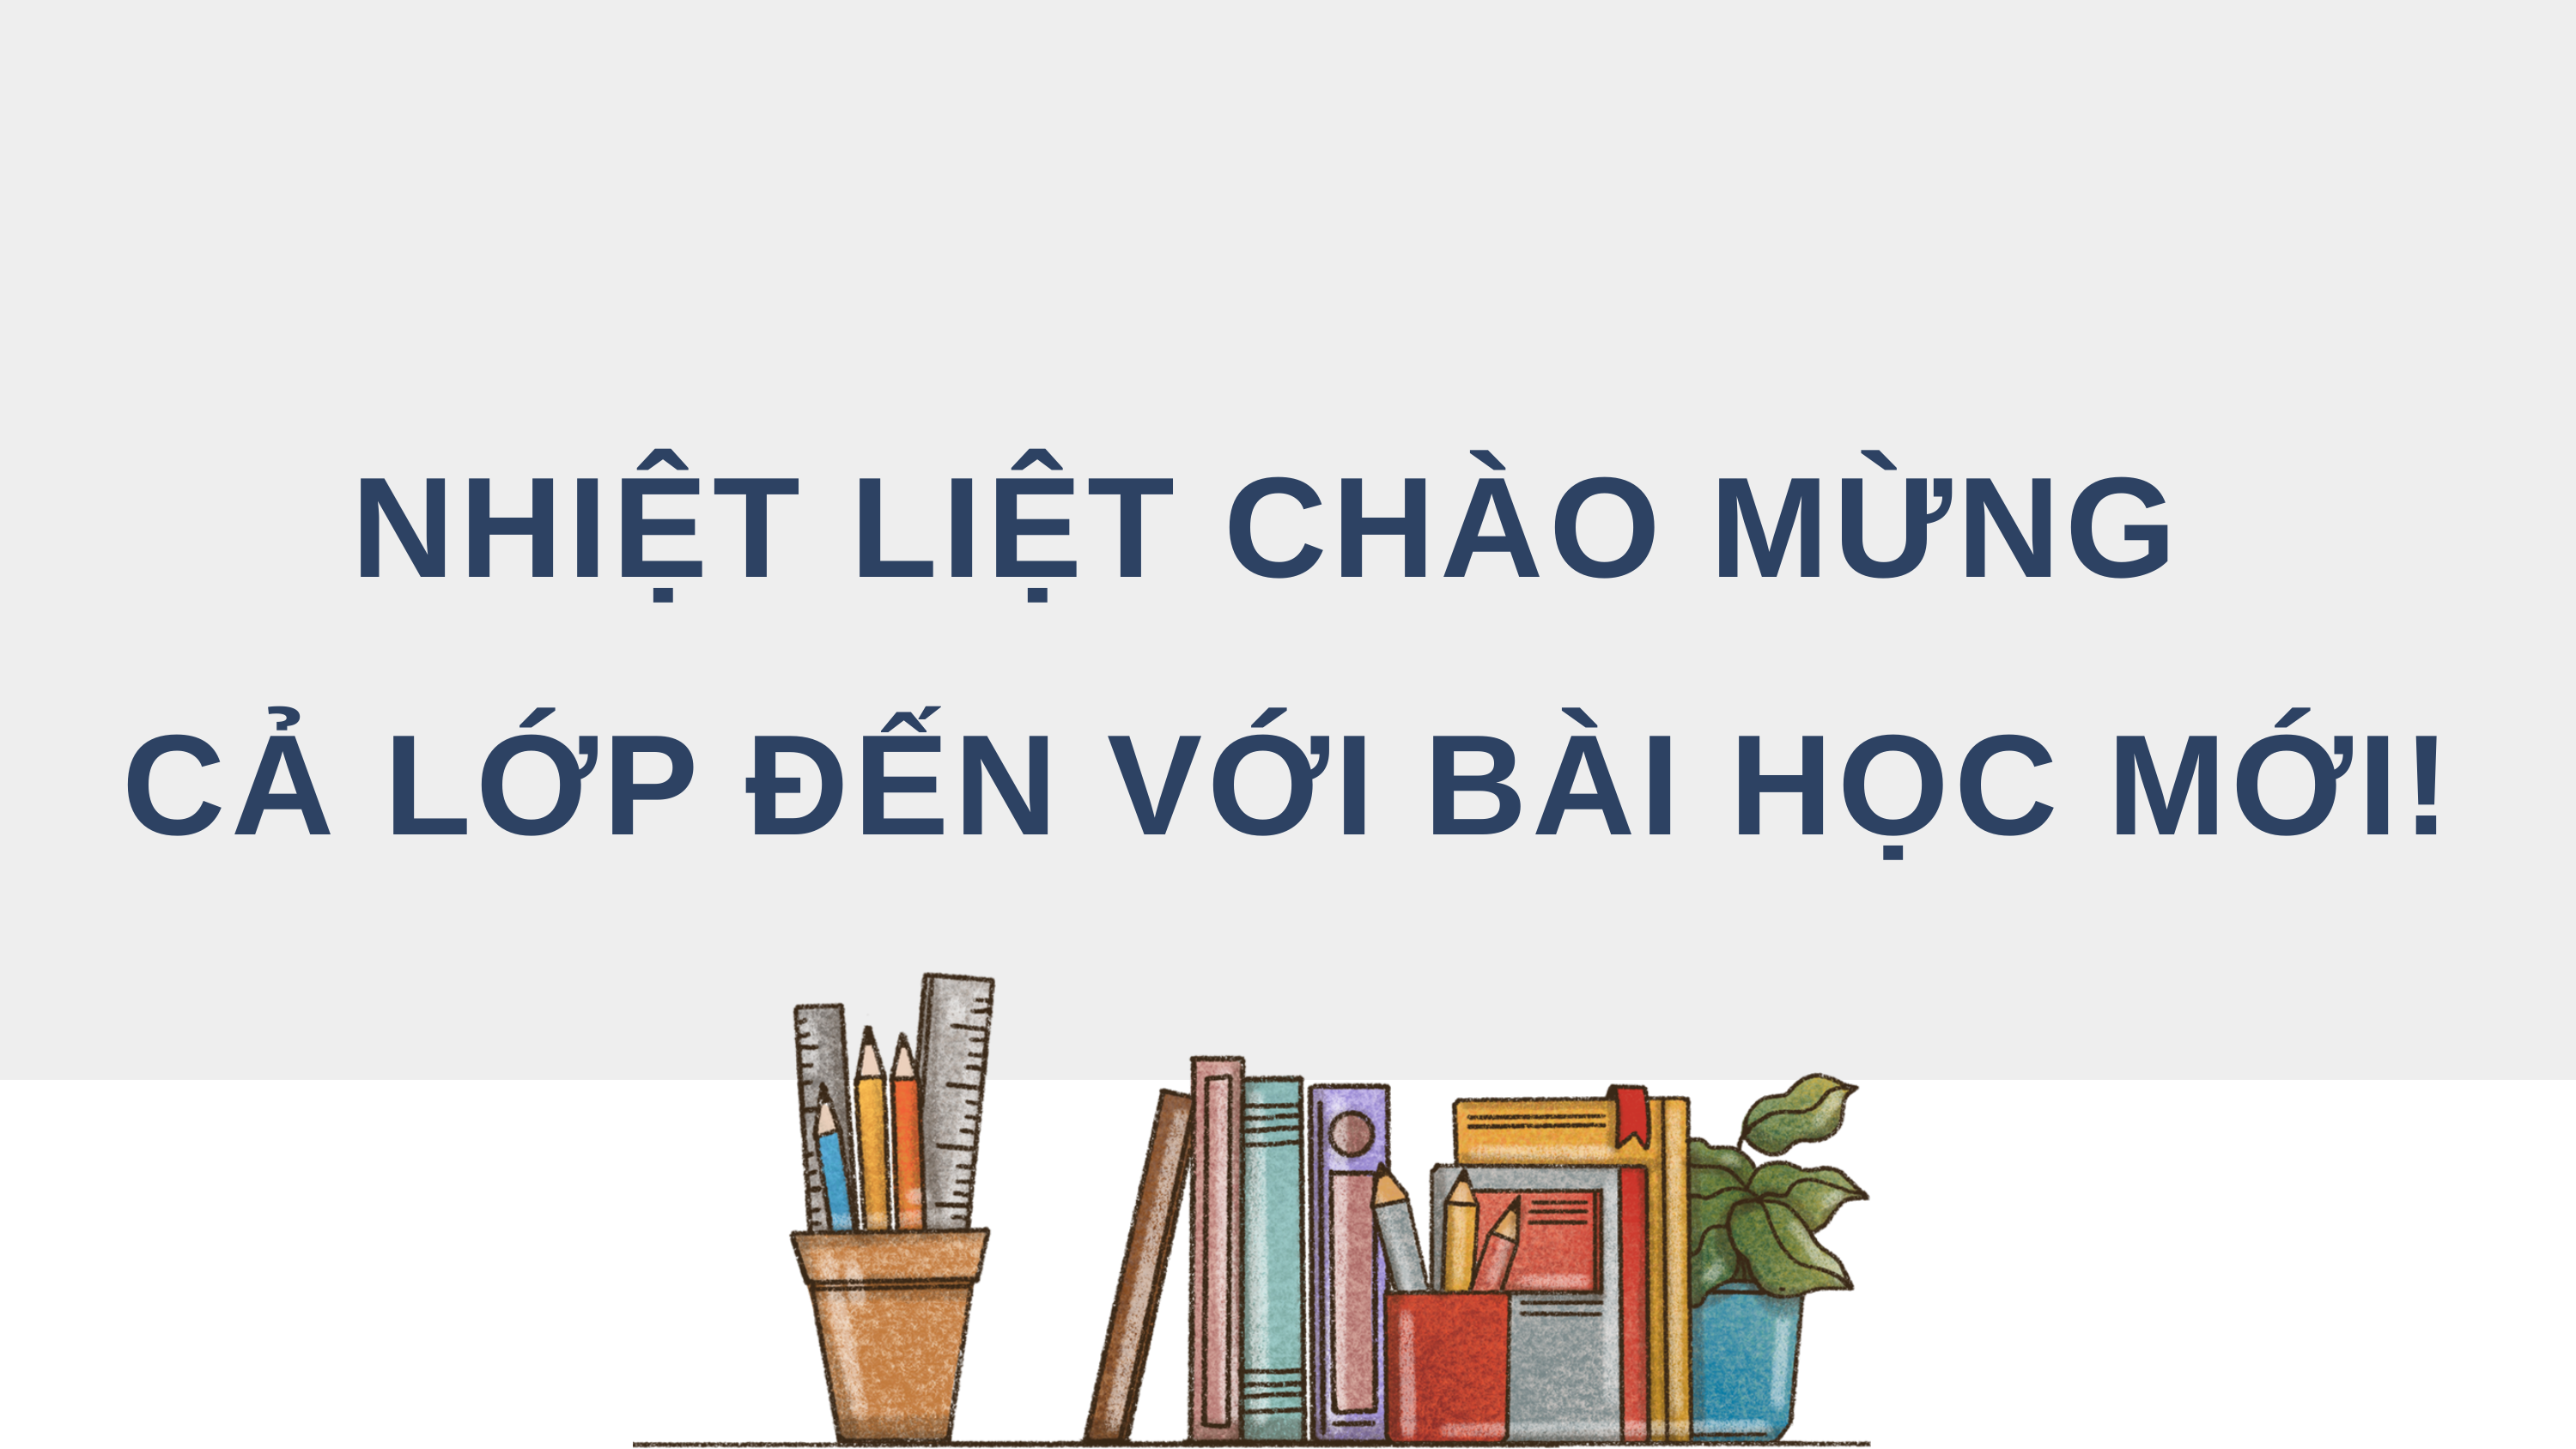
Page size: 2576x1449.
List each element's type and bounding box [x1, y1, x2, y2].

text_box [0, 0, 2576, 1080]
picture [633, 970, 1871, 1449]
